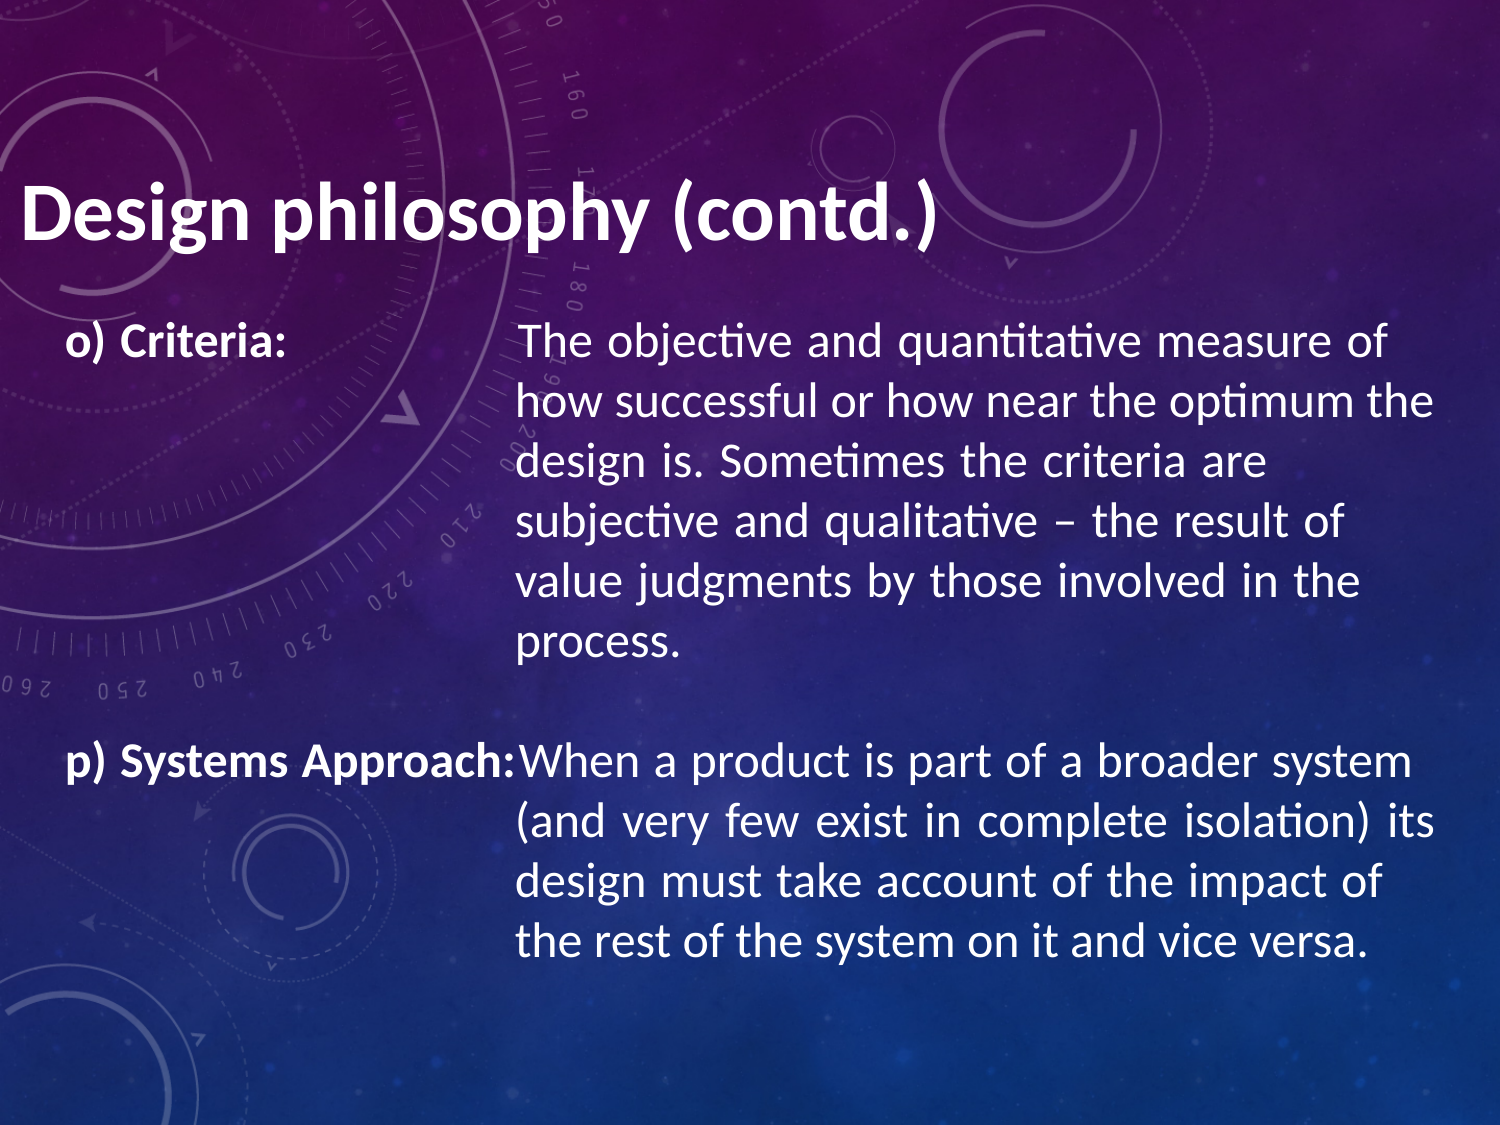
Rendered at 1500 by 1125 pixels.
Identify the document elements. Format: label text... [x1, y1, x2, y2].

text_box o) Criteria: The objective and quantitative measure of how successful or how near the optimum the design is. Sometimes the criteria are subjective and qualitative – the result of value judgments by those involved in the process. p) Systems Approach: When a product is part of a broader system (and very few exist in complete isolation) its design must take account of the impact of the rest of the system on it and vice versa. [50, 299, 1450, 975]
picture [0, 0, 1500, 1125]
text_box Design philosophy (contd.) [5, 149, 956, 265]
